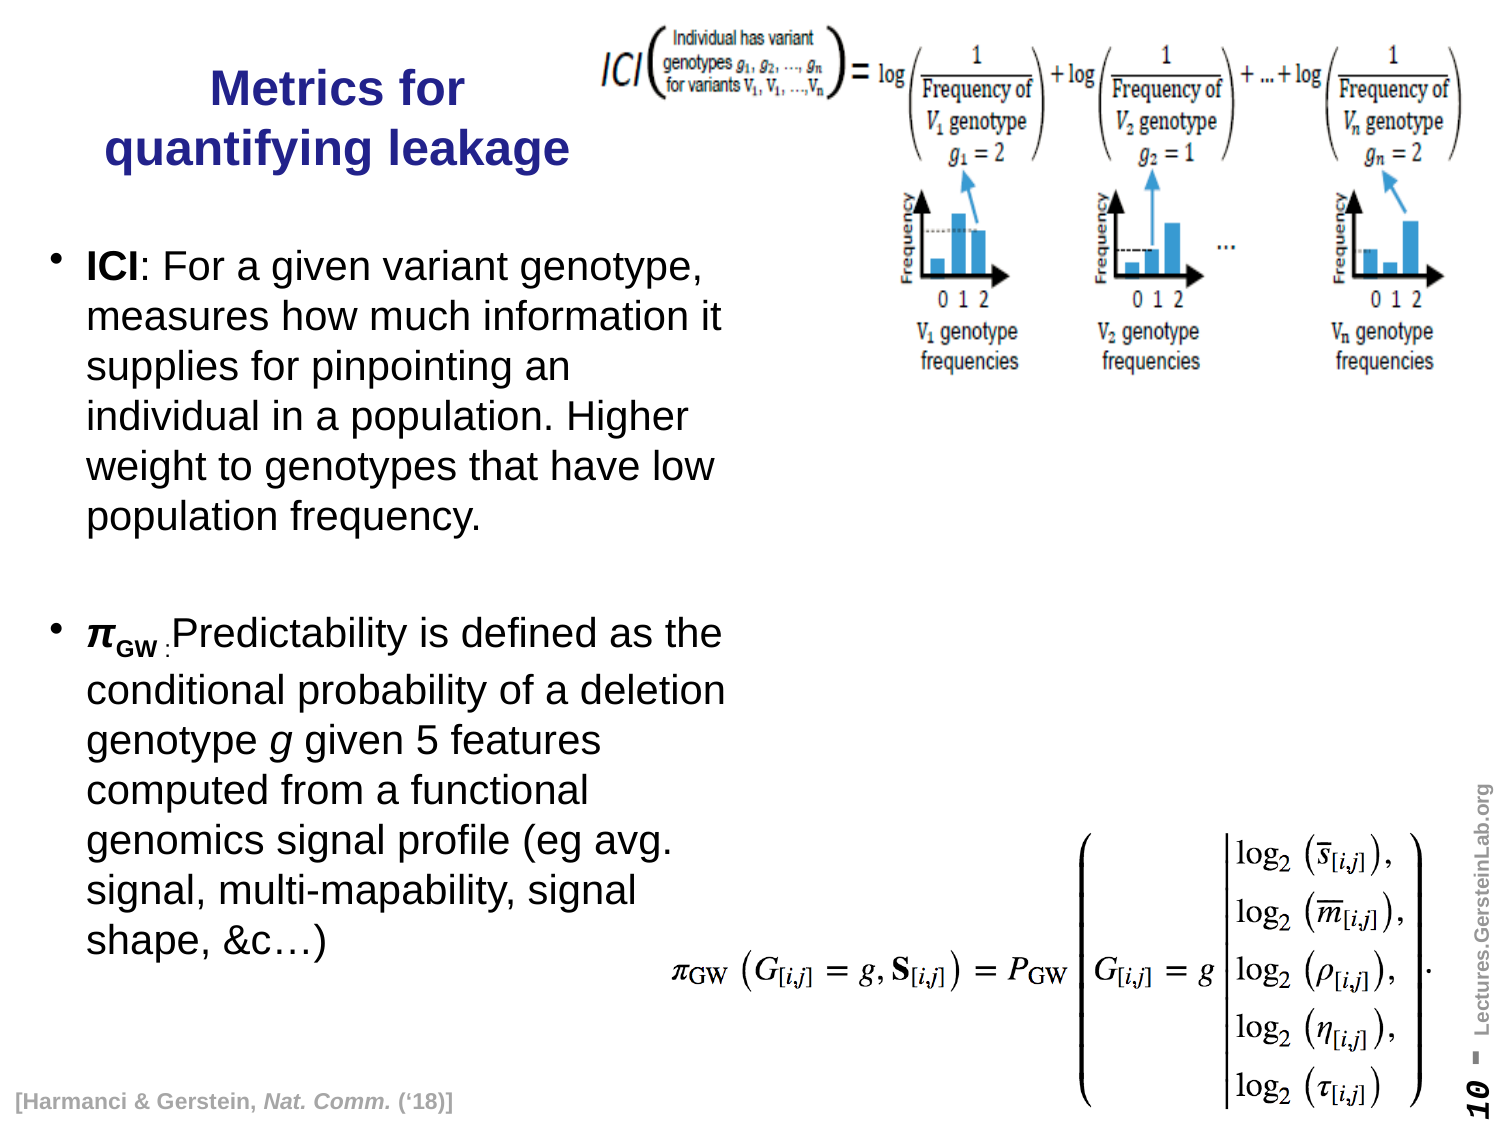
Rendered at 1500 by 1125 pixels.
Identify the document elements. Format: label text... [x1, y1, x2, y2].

picture [578, 0, 1479, 419]
text_box [Harmanci & Gerstein, Nat. Comm. (‘18)] [0, 1079, 469, 1122]
list ICI: For a given variant genotype, measures how much information it supplies for pinpointing an individual in a population. Higher weight to genotypes that have low population frequency. πGW :Predictability is defined as the conditional probability of a deletion genotype g given 5 features computed from a functional genomics signal profile (eg avg. signal, multi-mapability, signal shape, &c…) [34, 231, 758, 1093]
title Metrics for quantifying leakage [67, 21, 573, 210]
picture [631, 792, 1454, 1125]
